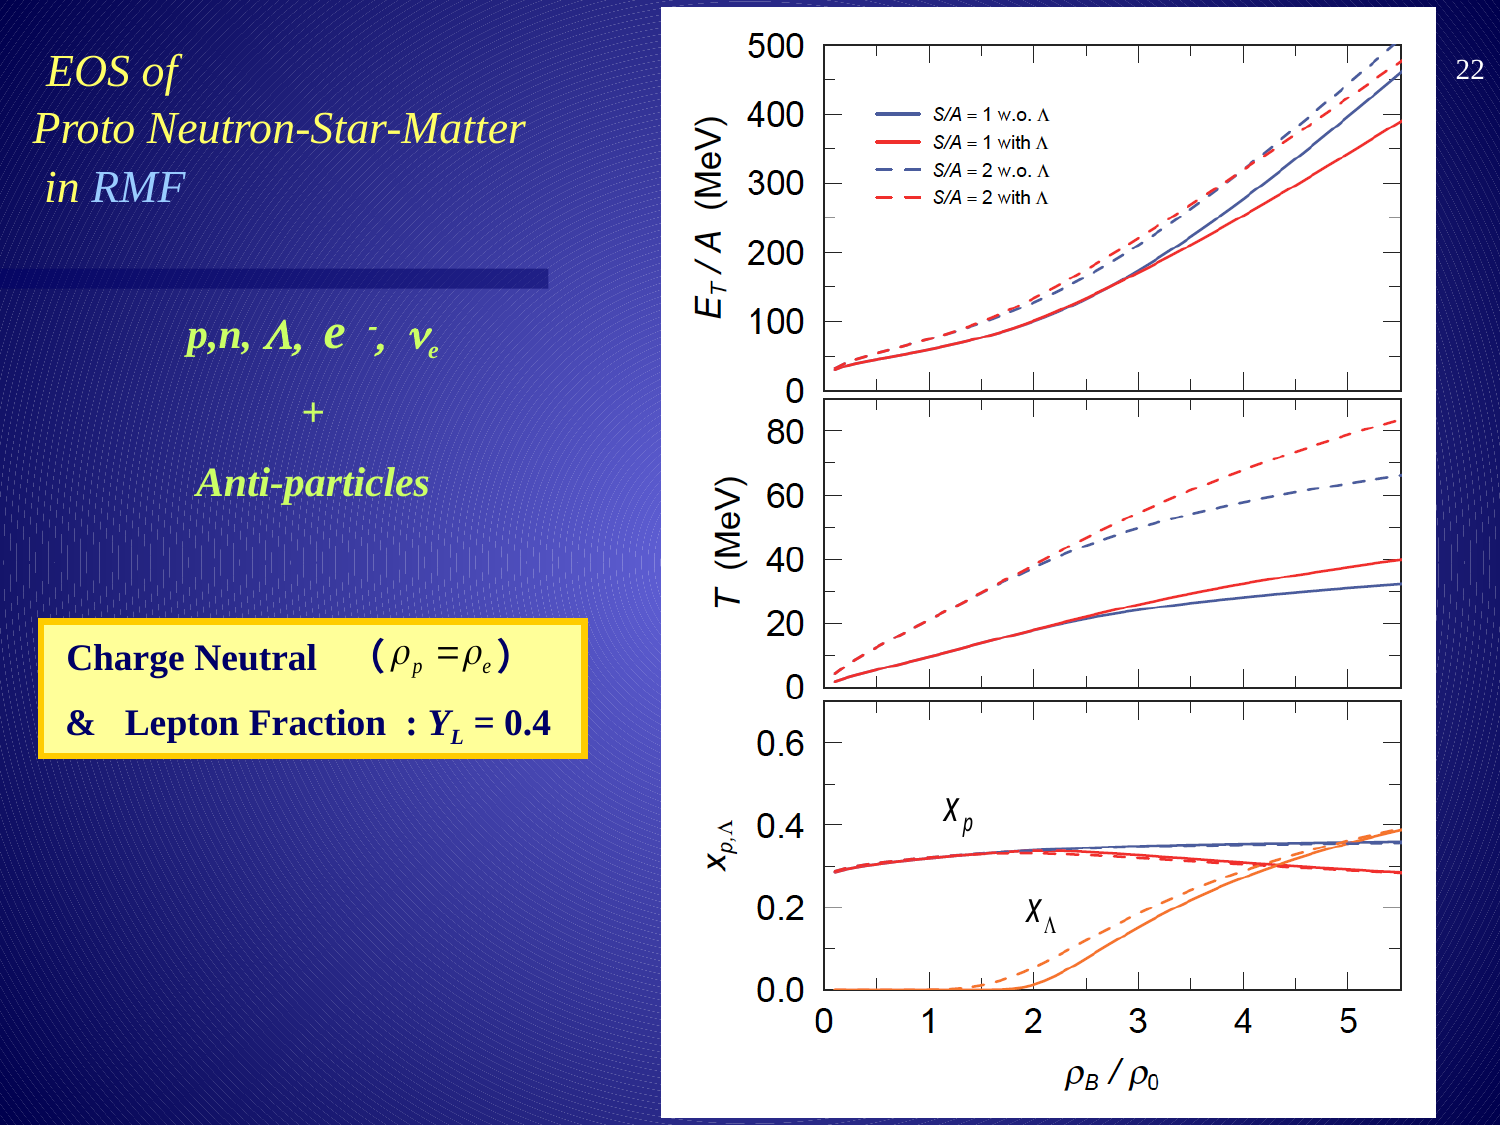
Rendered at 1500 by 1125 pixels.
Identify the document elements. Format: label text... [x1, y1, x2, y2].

text_box p,n, L, e -, ne + Anti-particles [159, 290, 467, 513]
title EOS of Proto Neutron-Star-Matter in RMF [17, 60, 644, 221]
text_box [938, 778, 979, 847]
picture [661, 6, 1436, 1118]
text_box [40, 621, 585, 756]
text_box 22 [1441, 42, 1500, 118]
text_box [1021, 879, 1064, 941]
